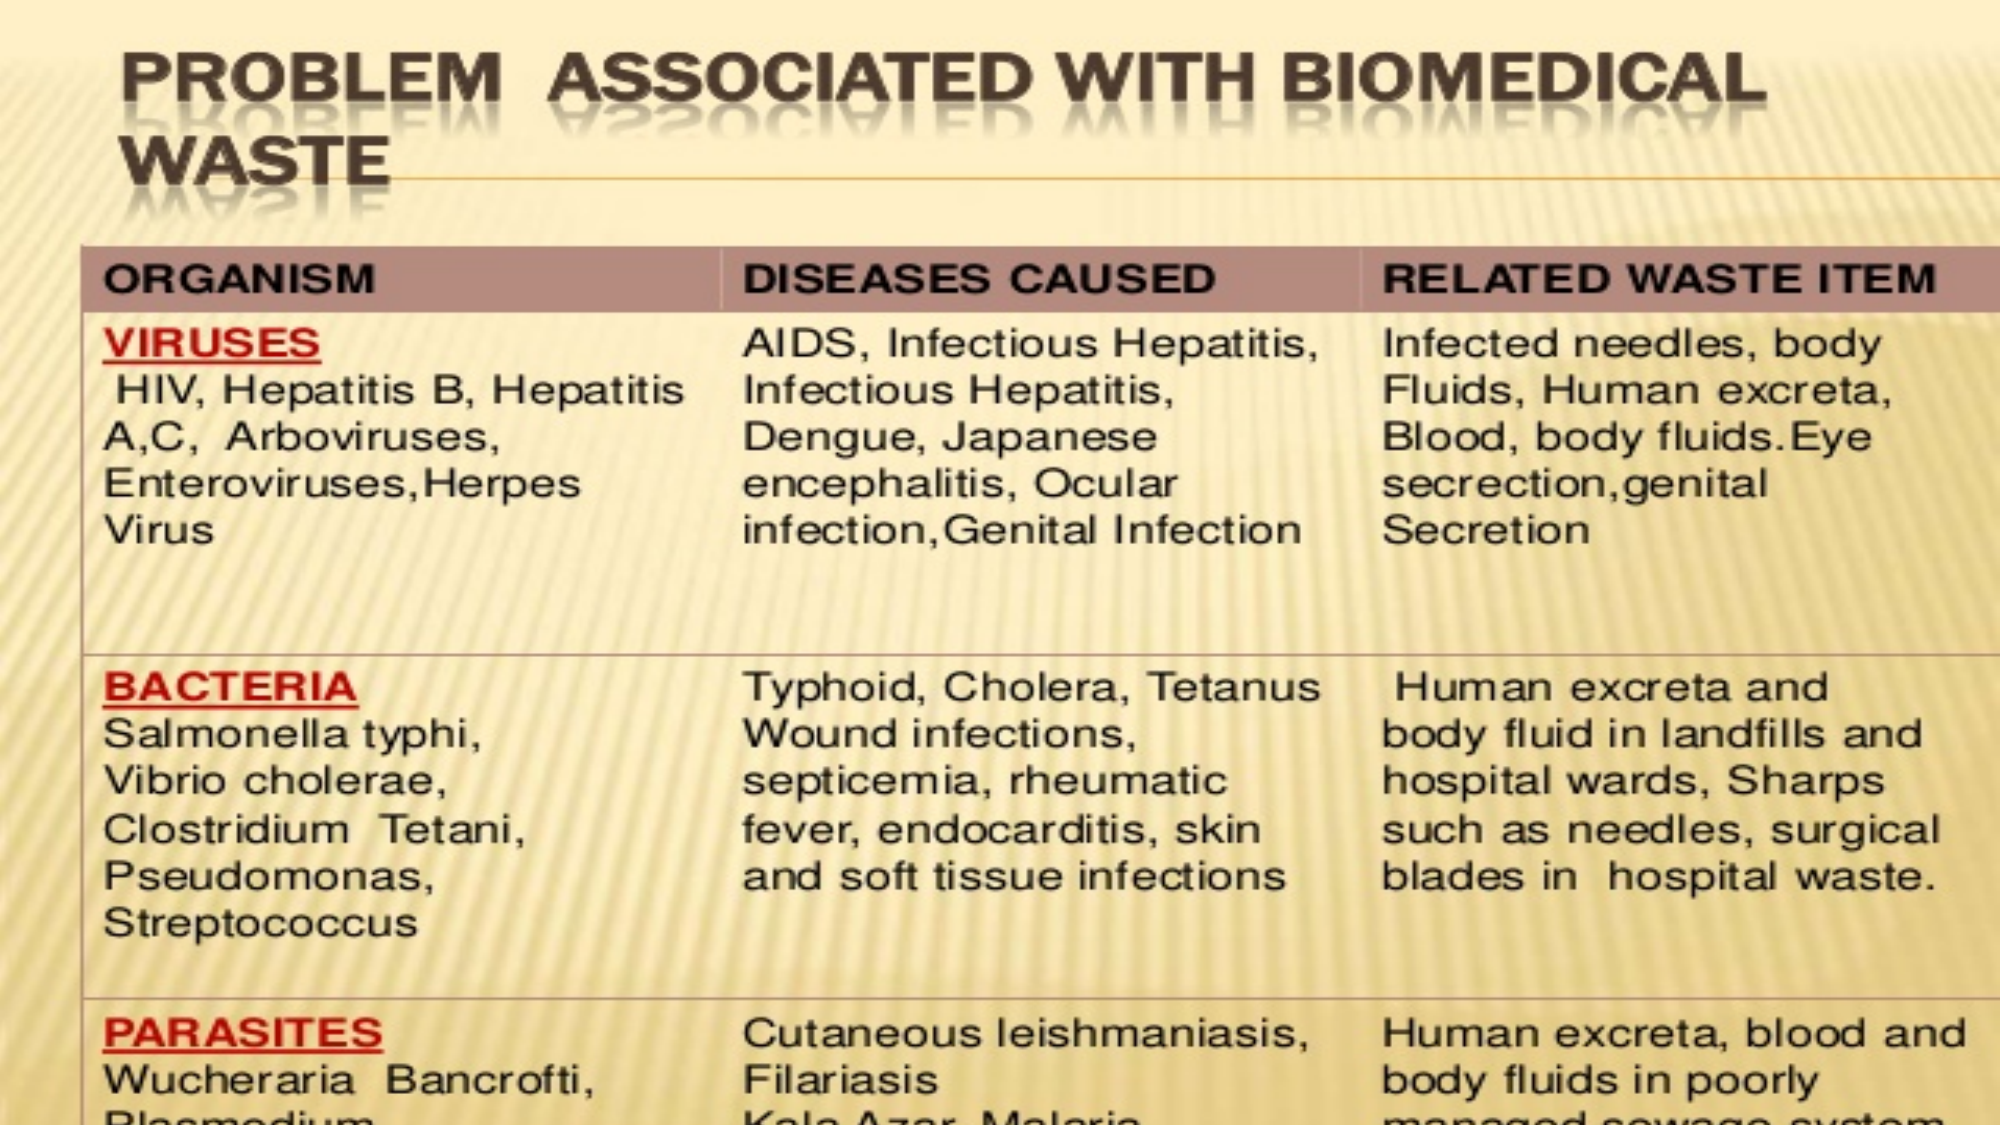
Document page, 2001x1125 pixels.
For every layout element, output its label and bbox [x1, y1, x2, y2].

list [0, 0, 2000, 1125]
